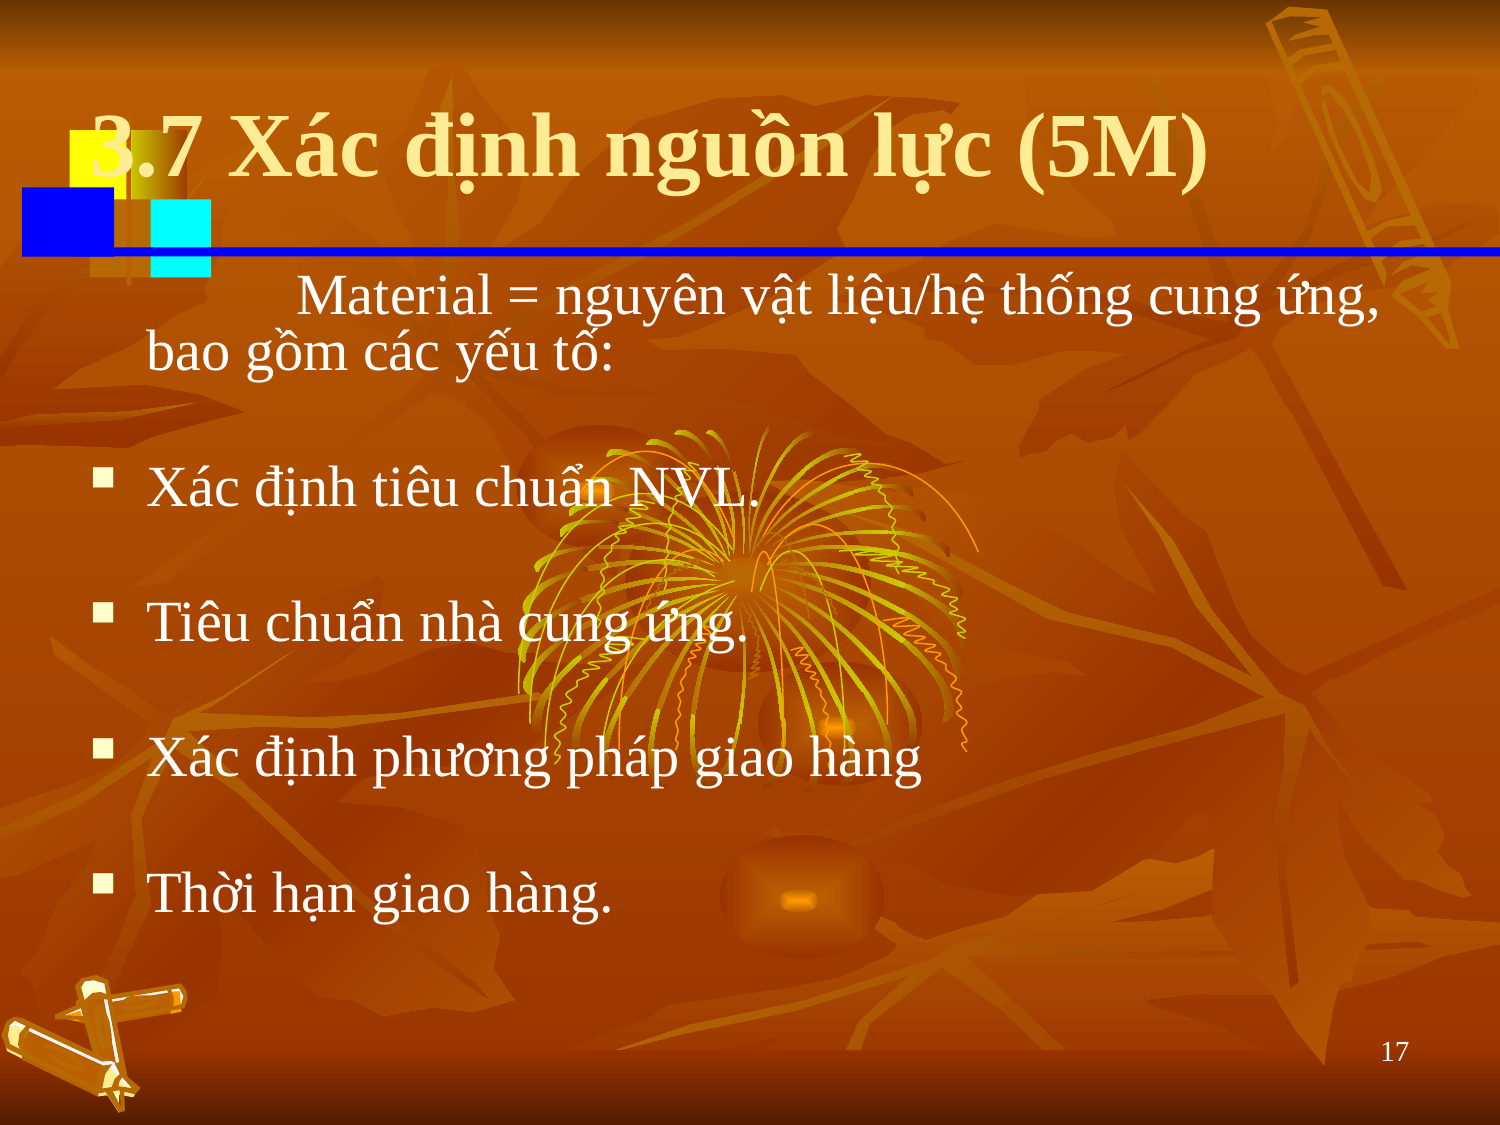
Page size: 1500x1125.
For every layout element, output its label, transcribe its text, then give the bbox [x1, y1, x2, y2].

list Material = nguyên vật liệu/hệ thống cung ứng, bao gồm các yếu tố: Xác định tiêu chuẩn NVL. Tiêu chuẩn nhà cung ứng. Xác định phương pháp giao hàng Thời hạn giao hàng. [75, 262, 1425, 1006]
slide_number 17 [1074, 1025, 1425, 1100]
title 3.7 Xác định nguồn lực (5M) [75, 45, 1425, 234]
